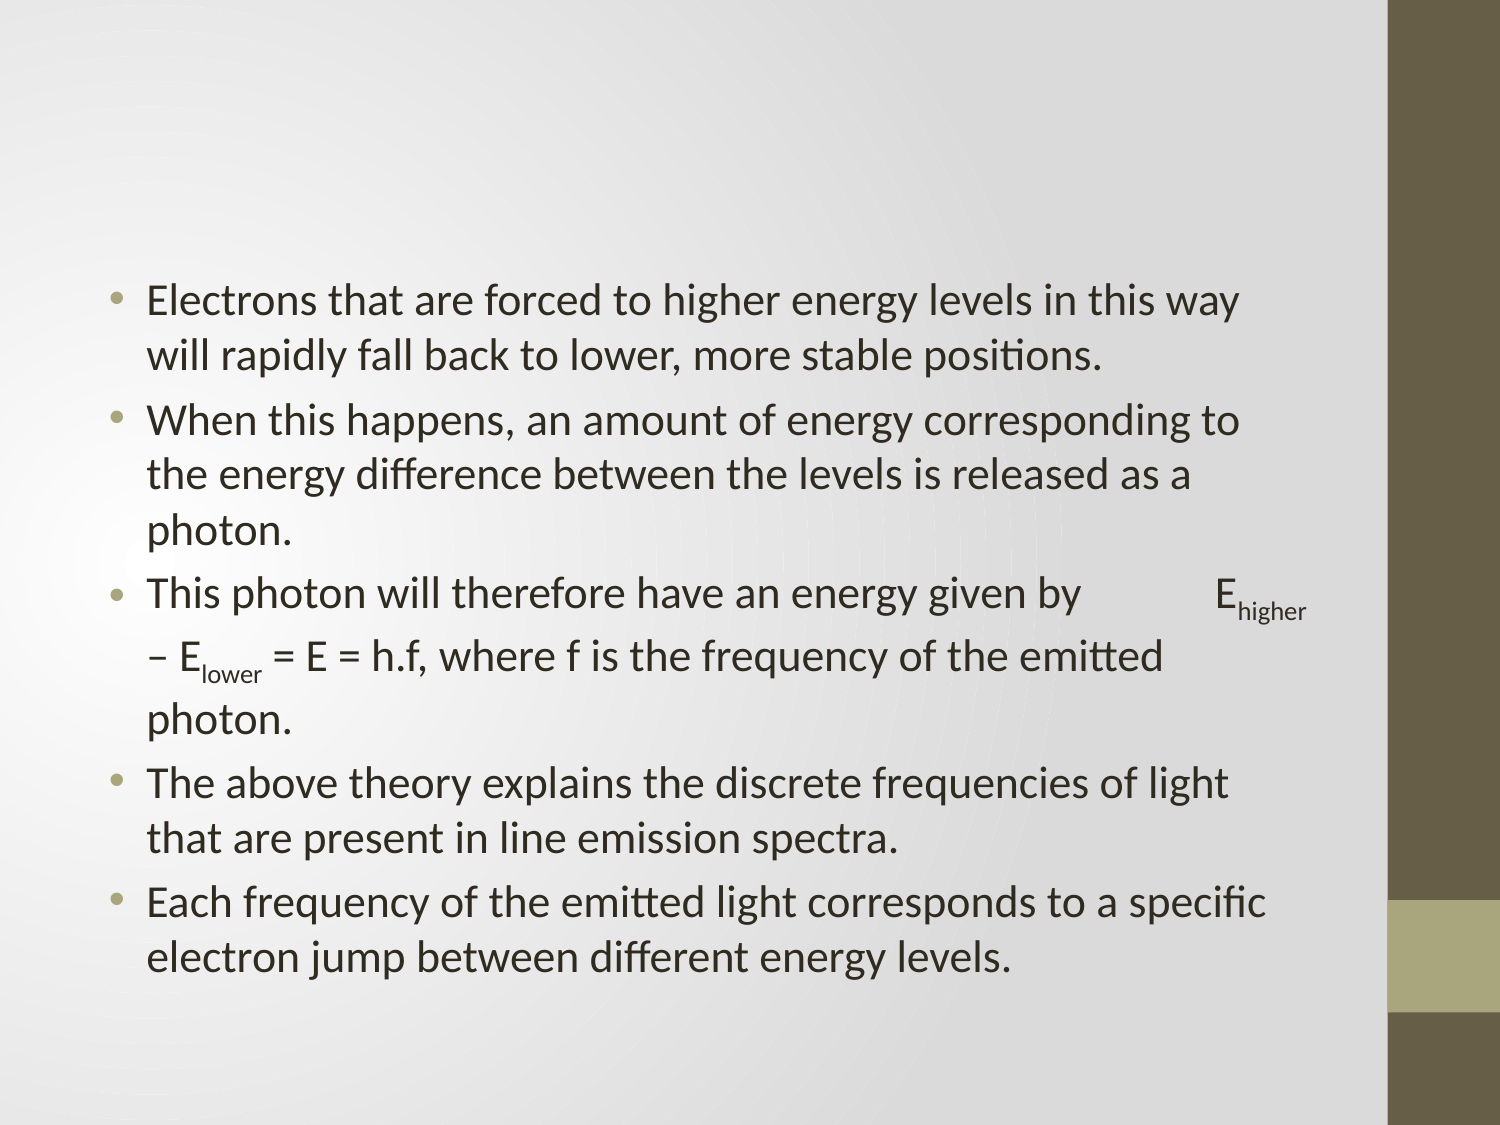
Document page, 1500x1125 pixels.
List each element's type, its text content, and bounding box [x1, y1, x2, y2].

list Electrons that are forced to higher energy levels in this way will rapidly fall back to lower, more stable positions. When this happens, an amount of energy corresponding to the energy difference between the levels is released as a photon. This photon will therefore have an energy given by Ehigher – Elower = E = h.f, where f is the frequency of the emitted photon. The above theory explains the discrete frequencies of light that are present in line emission spectra. Each frequency of the emitted light corresponds to a specific electron jump between different energy levels. [75, 262, 1325, 1050]
